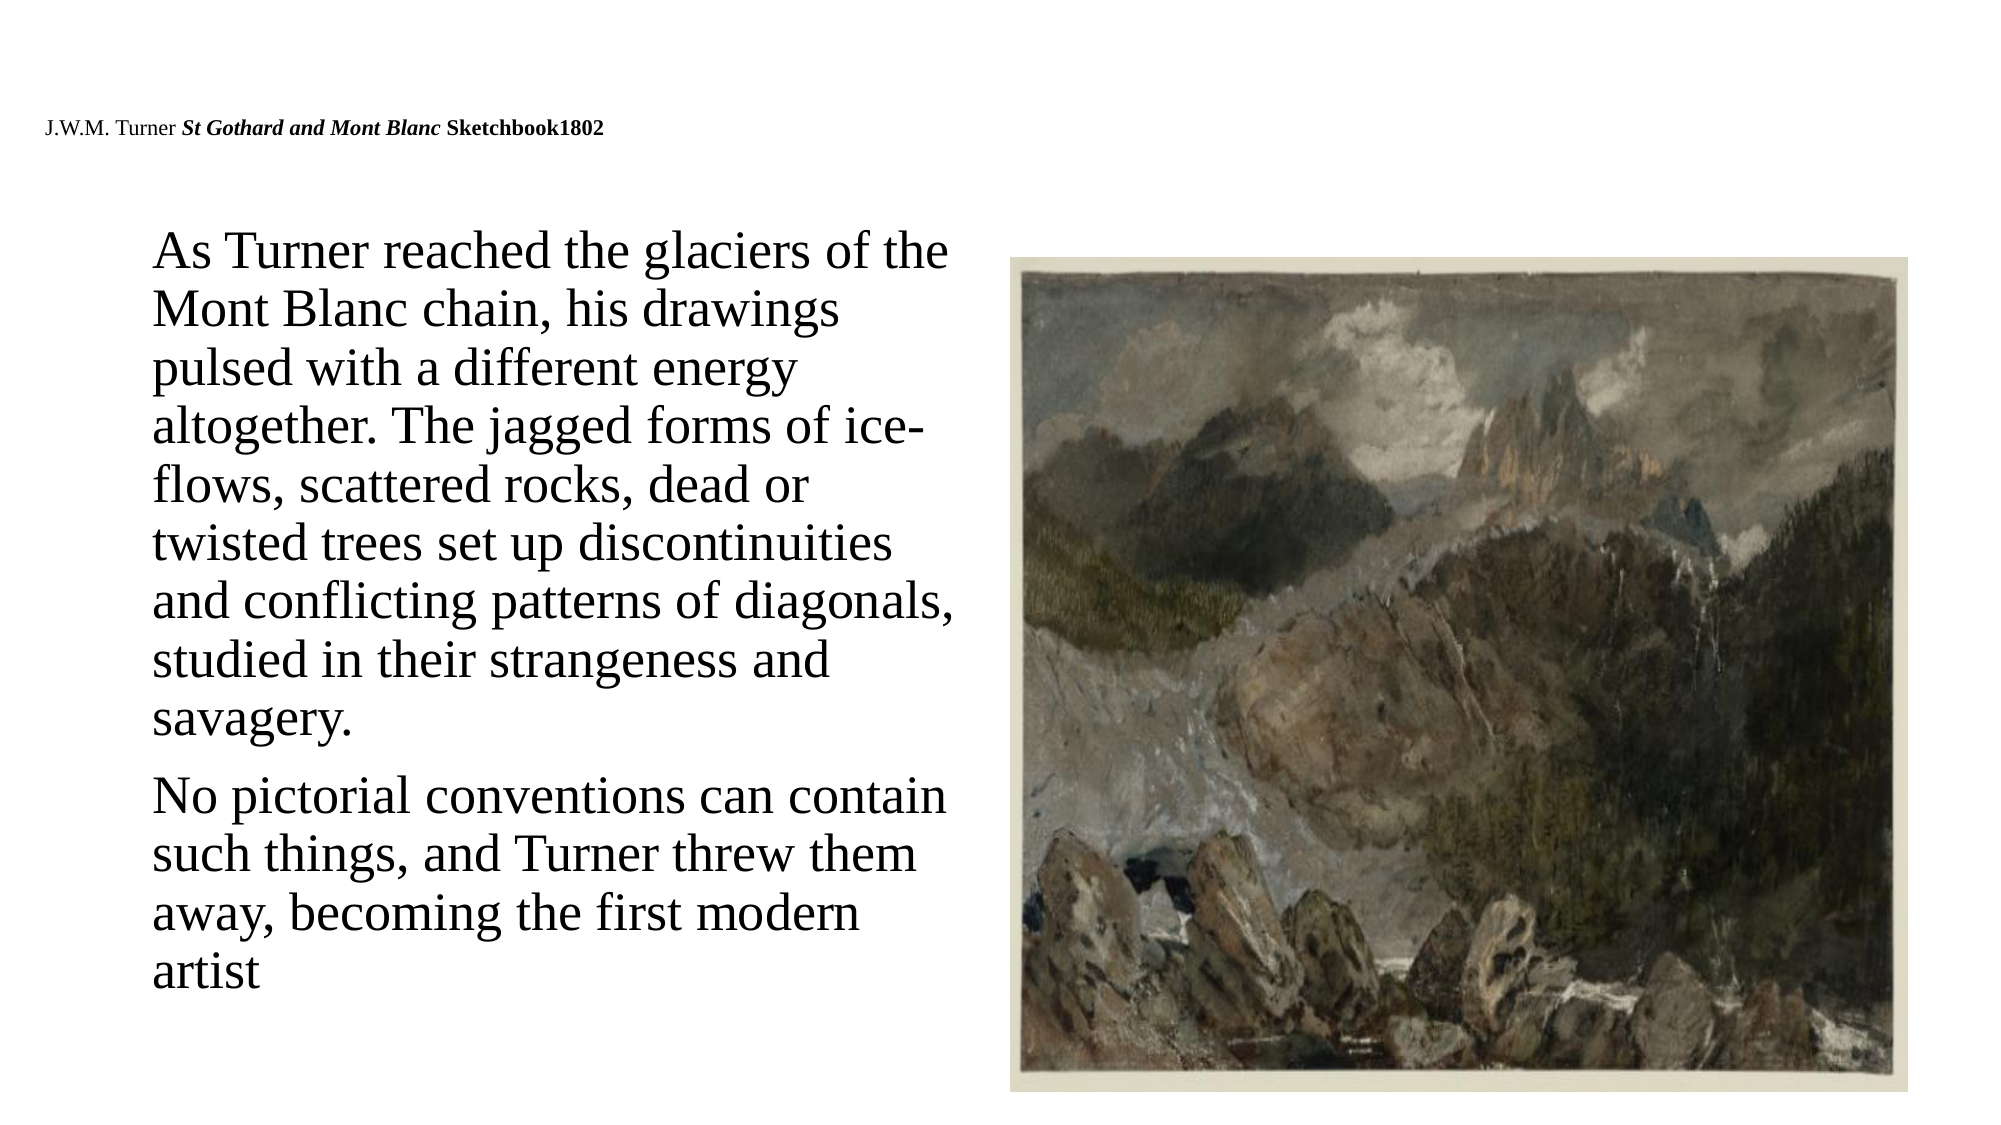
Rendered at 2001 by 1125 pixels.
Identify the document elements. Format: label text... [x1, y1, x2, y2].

title J.W.M. Turner St Gothard and Mont Blanc Sketchbook1802 [30, 59, 1938, 178]
list As Turner reached the glaciers of the Mont Blanc chain, his drawings pulsed with a different energy altogether. The jagged forms of ice-flows, scattered rocks, dead or twisted trees set up discontinuities and conflicting patterns of diagonals, studied in their strangeness and savagery. No pictorial conventions can contain such things, and Turner threw them away, becoming the first modern artist [137, 214, 988, 1014]
picture [1010, 257, 1908, 1092]
